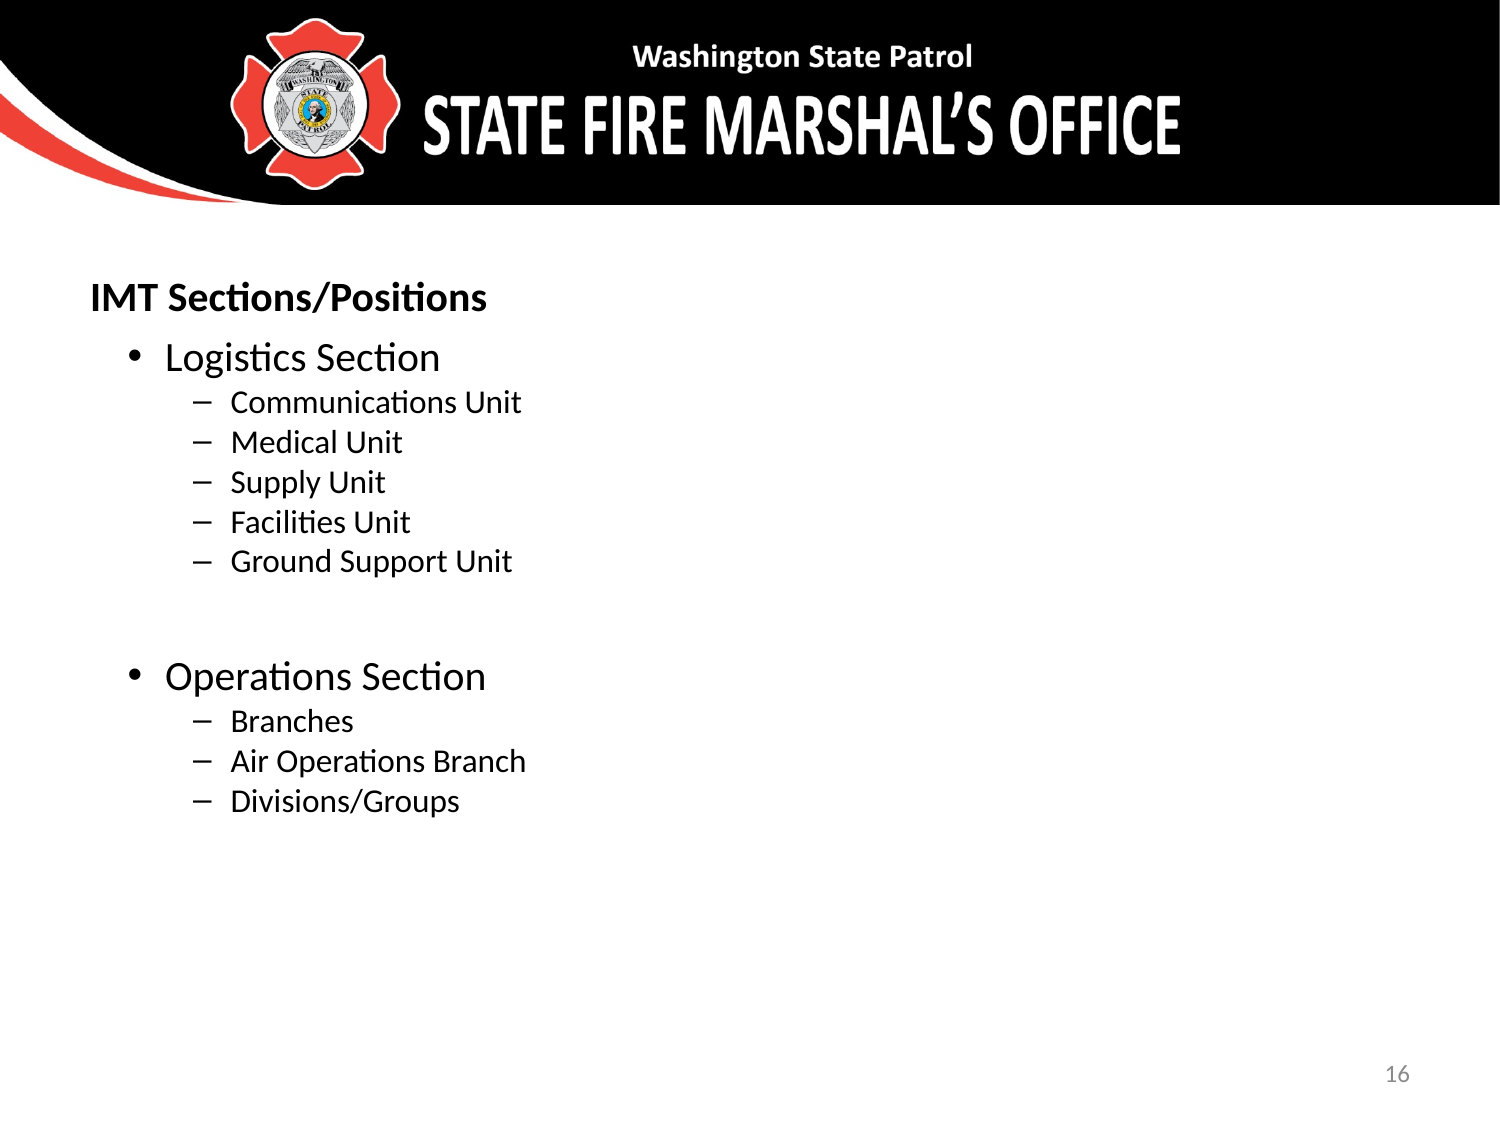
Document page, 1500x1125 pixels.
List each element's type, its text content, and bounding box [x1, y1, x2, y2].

list IMT Sections/Positions Logistics Section Communications Unit Medical Unit Supply Unit Facilities Unit Ground Support Unit Operations Section Branches Air Operations Branch Divisions/Groups [75, 262, 1425, 1005]
slide_number 16 [1074, 1042, 1425, 1103]
picture [0, 0, 1500, 205]
